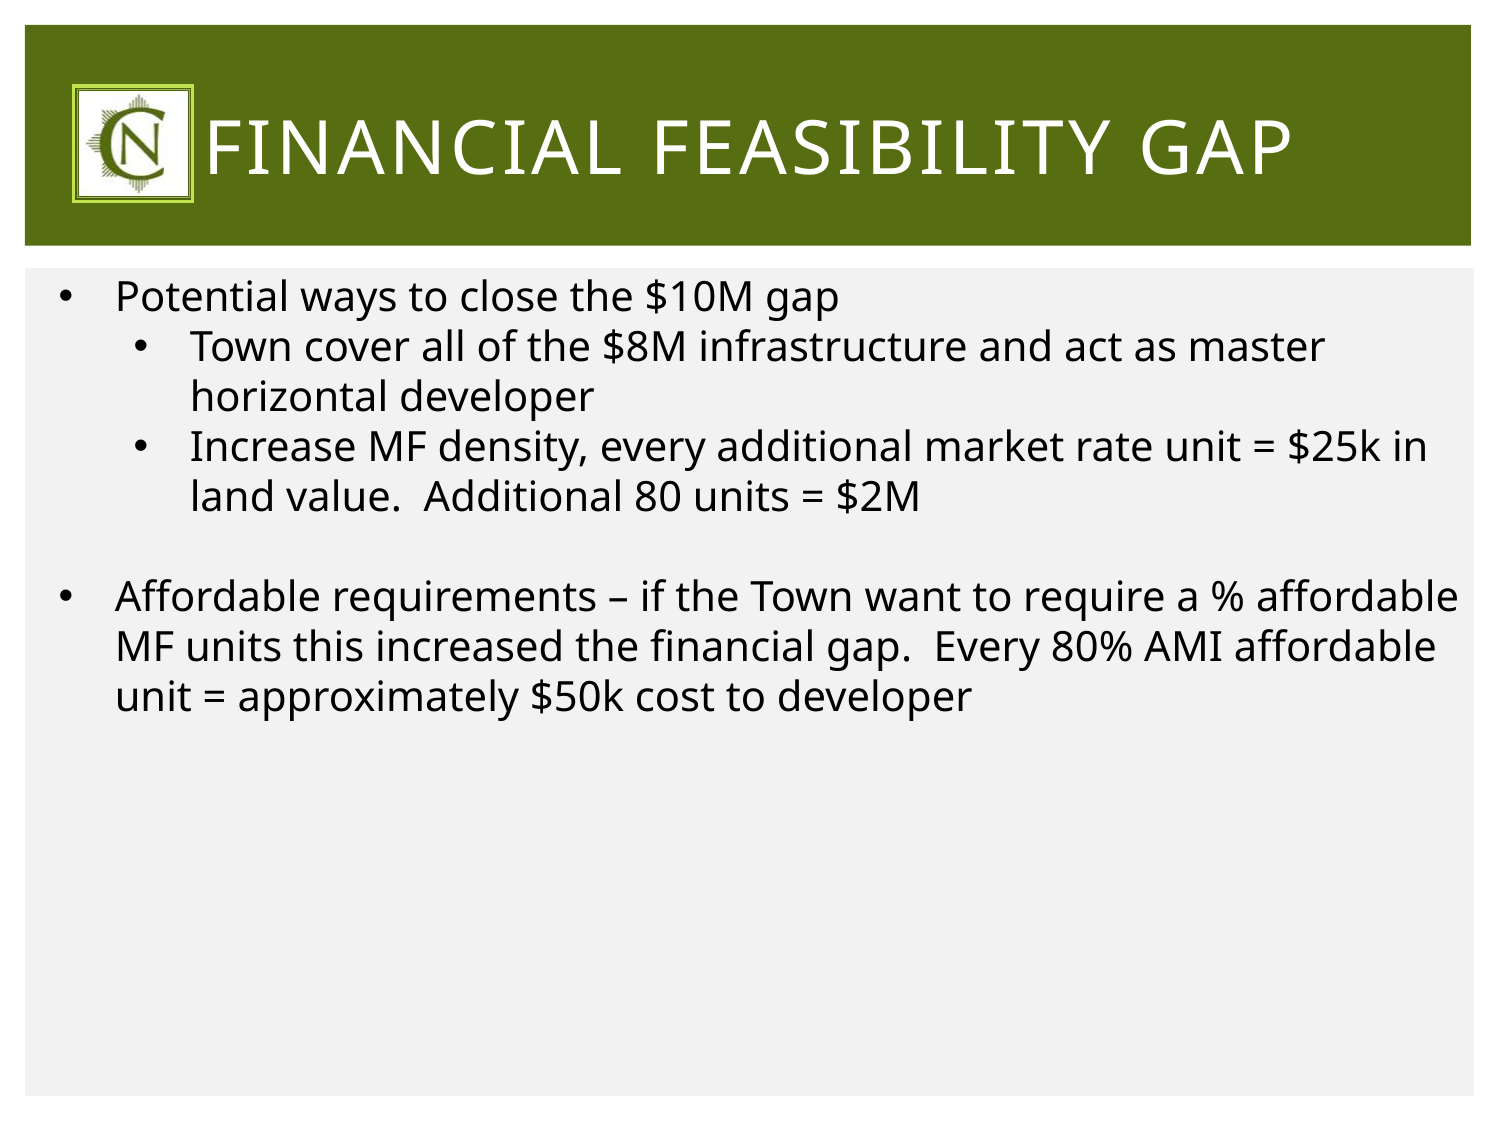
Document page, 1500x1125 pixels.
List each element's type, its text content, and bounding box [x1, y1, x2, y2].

text_box Potential ways to close the $10M gap Town cover all of the $8M infrastructure and act as master horizontal developer Increase MF density, every additional market rate unit = $25k in land value. Additional 80 units = $2M Affordable requirements – if the Town want to require a % affordable MF units this increased the financial gap. Every 80% AMI affordable unit = approximately $50k cost to developer [43, 262, 1475, 863]
picture [74, 87, 192, 201]
title Financial Feasibility gap [62, 58, 1438, 232]
